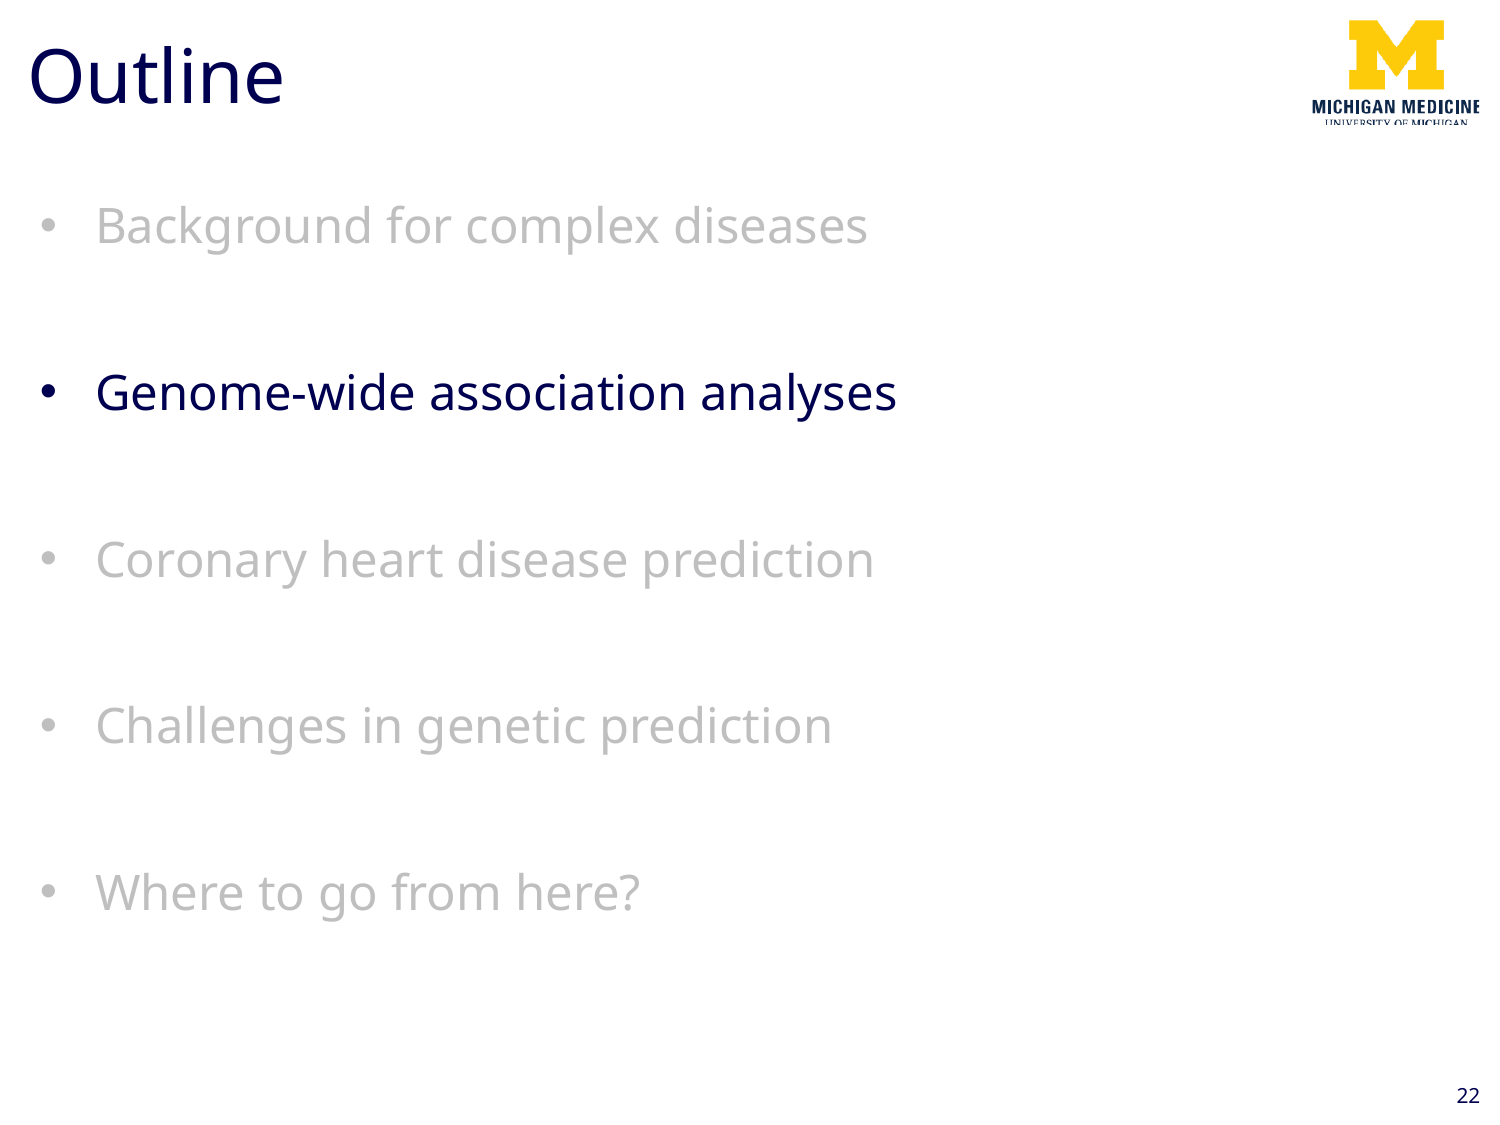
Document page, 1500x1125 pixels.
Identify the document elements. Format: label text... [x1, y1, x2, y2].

slide_number 22 [1433, 1067, 1500, 1125]
picture [1312, 20, 1480, 126]
title Outline [12, 4, 1500, 143]
list Background for complex diseases Genome-wide association analyses Coronary heart disease prediction Challenges in genetic prediction Where to go from here? [24, 187, 1475, 930]
